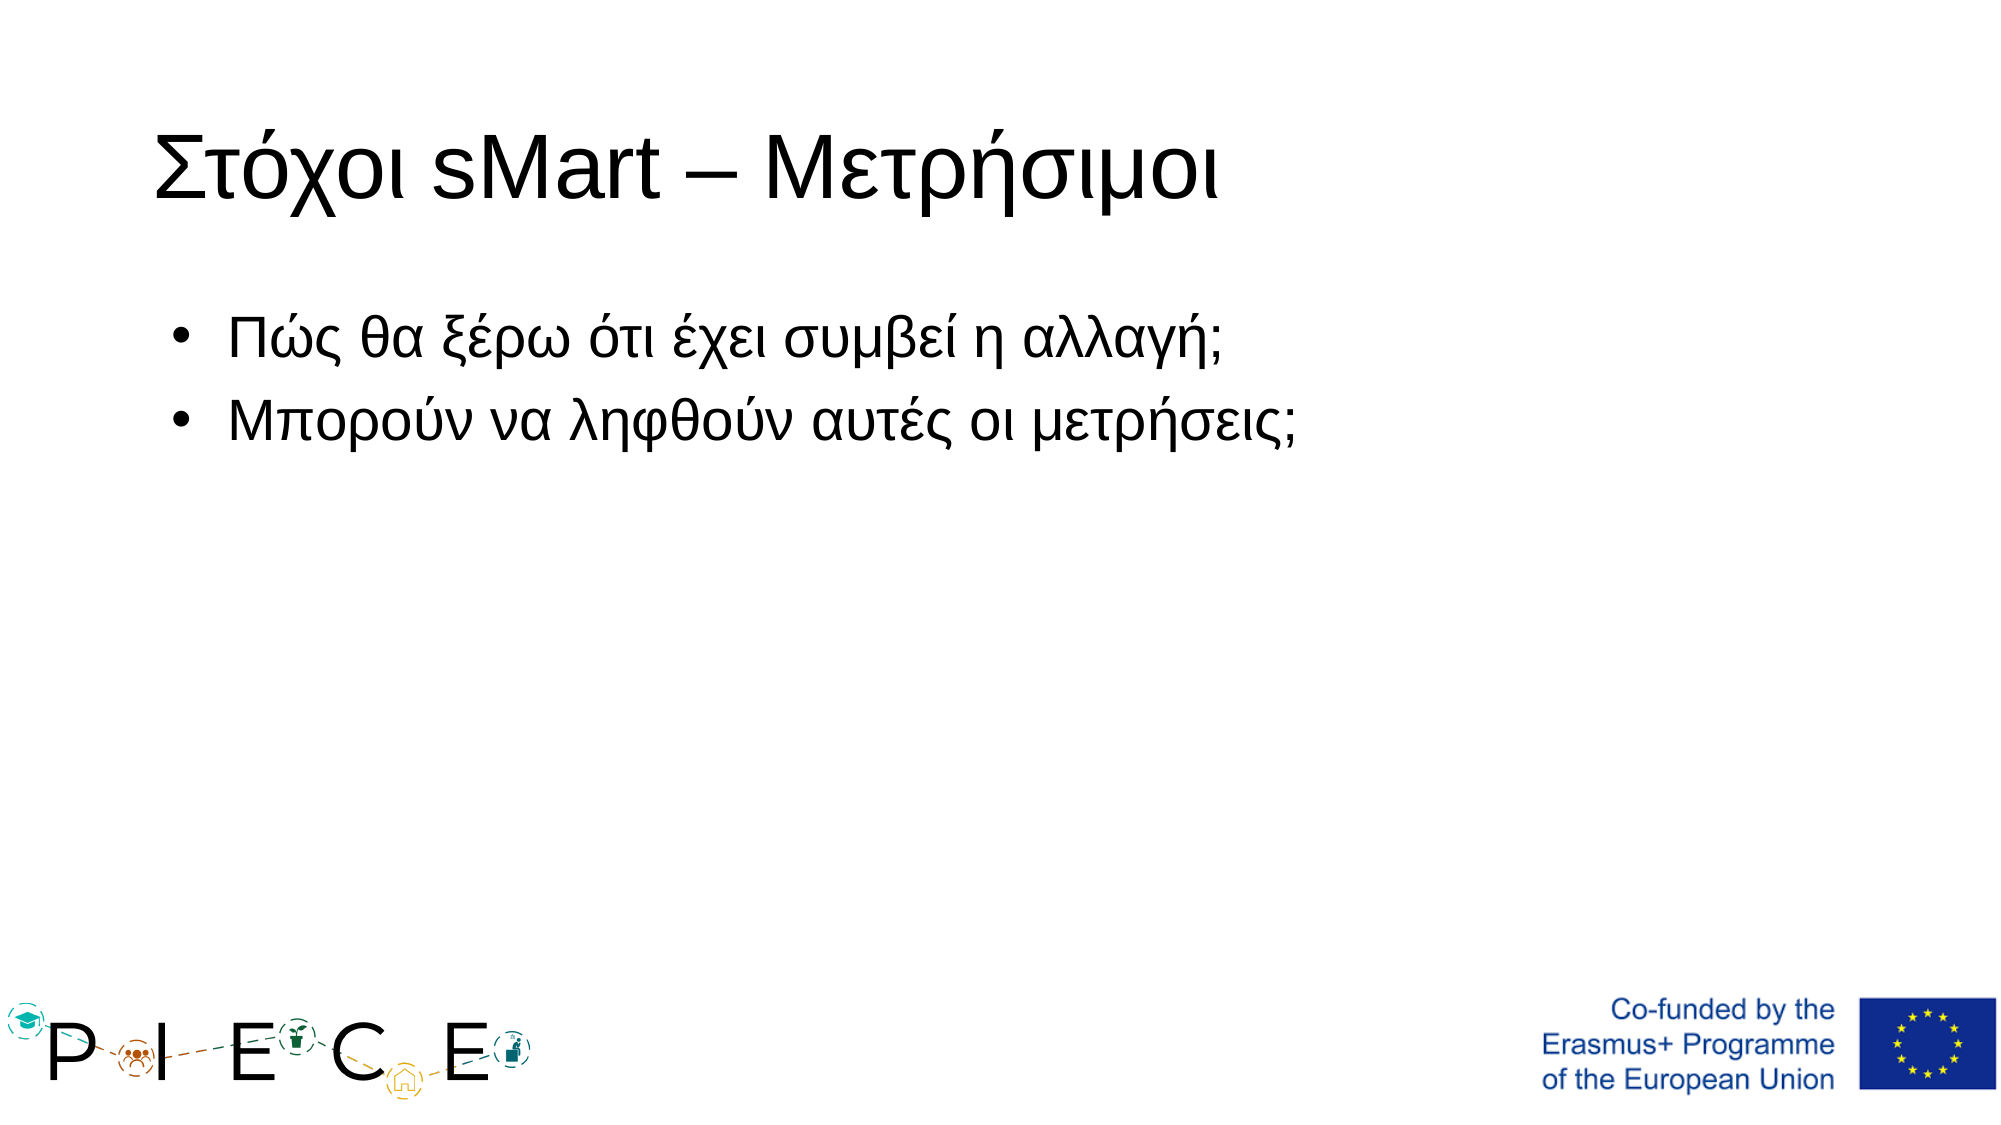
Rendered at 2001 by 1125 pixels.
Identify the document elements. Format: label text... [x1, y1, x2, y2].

list Πώς θα ξέρω ότι έχει συμβεί η αλλαγή; Μπορούν να ληφθούν αυτές οι μετρήσεις; [137, 299, 1863, 1014]
picture [1532, 988, 2000, 1098]
picture [0, 994, 538, 1103]
title Στόχοι sMart – Μετρήσιμοι [137, 59, 1863, 278]
